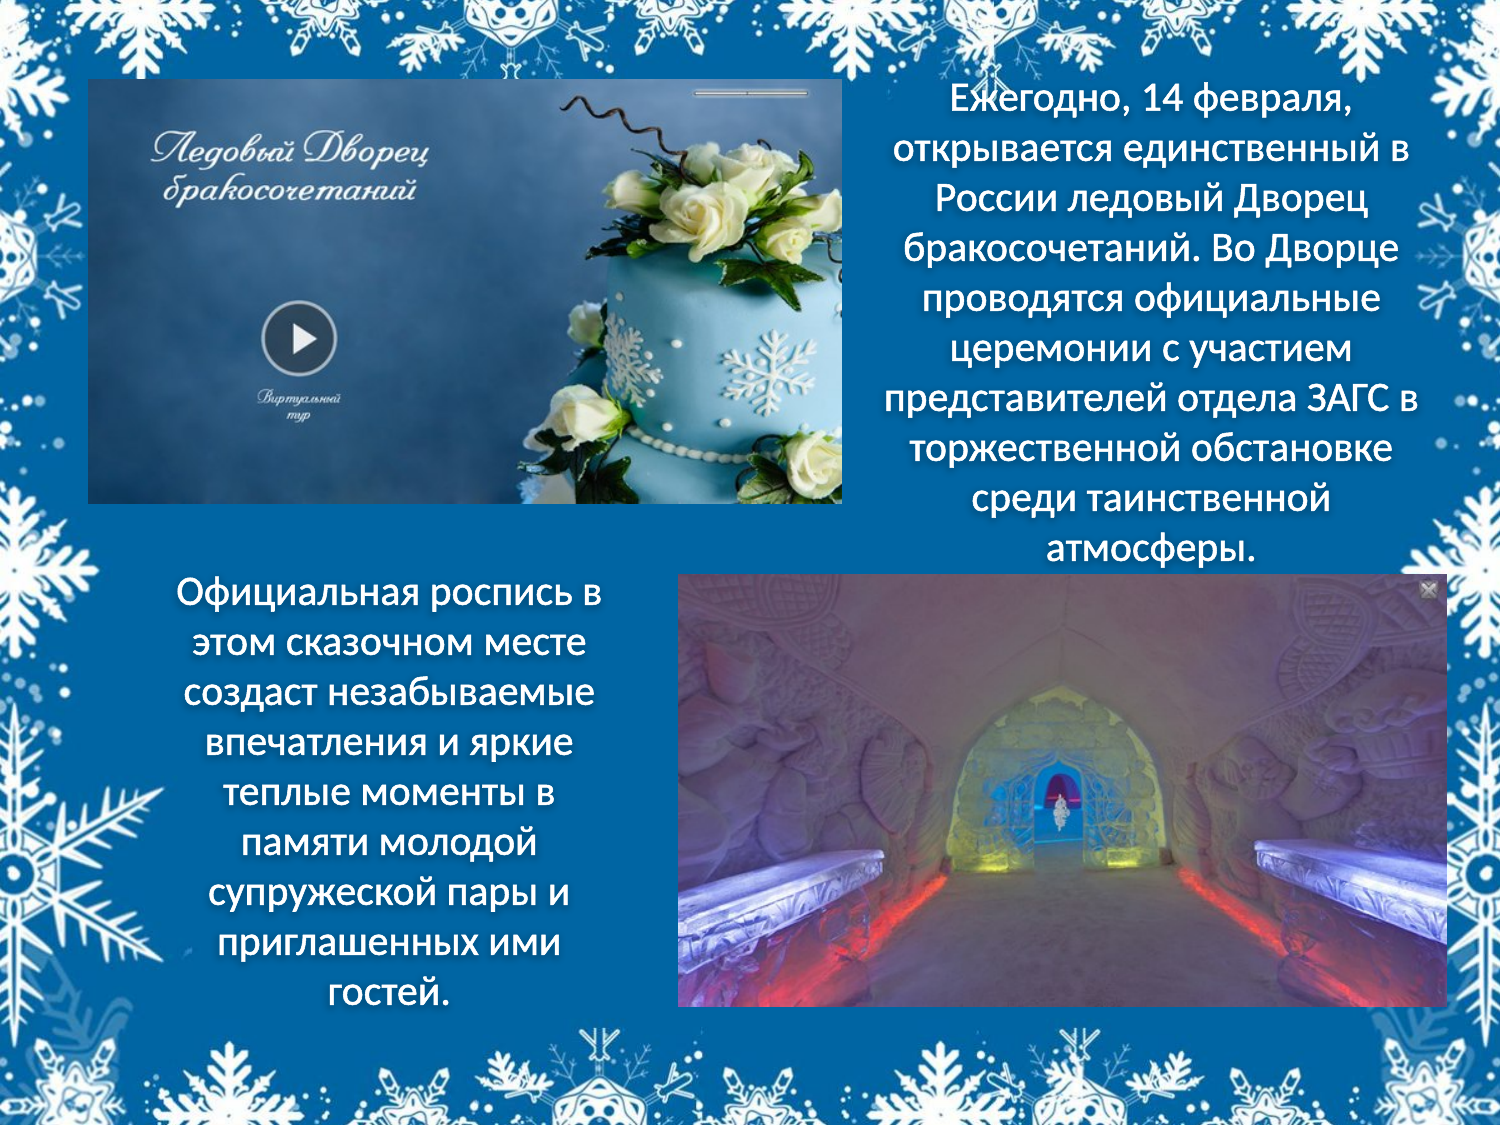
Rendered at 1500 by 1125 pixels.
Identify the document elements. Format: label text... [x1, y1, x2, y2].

text_box Ежегодно, 14 февраля, открывается единственный в России ледовый Дворец бракосочетаний. Во Дворце проводятся официальные церемонии с участием представителей отдела ЗАГС в торжественной обстановке среди таинственной атмосферы. [856, 61, 1447, 573]
picture [0, 0, 1500, 1125]
text_box Официальная роспись в этом сказочном месте создаст незабываемые впечатления и яркие теплые моменты в памяти молодой супружеской пары и приглашенных ими гостей. [146, 555, 633, 1021]
